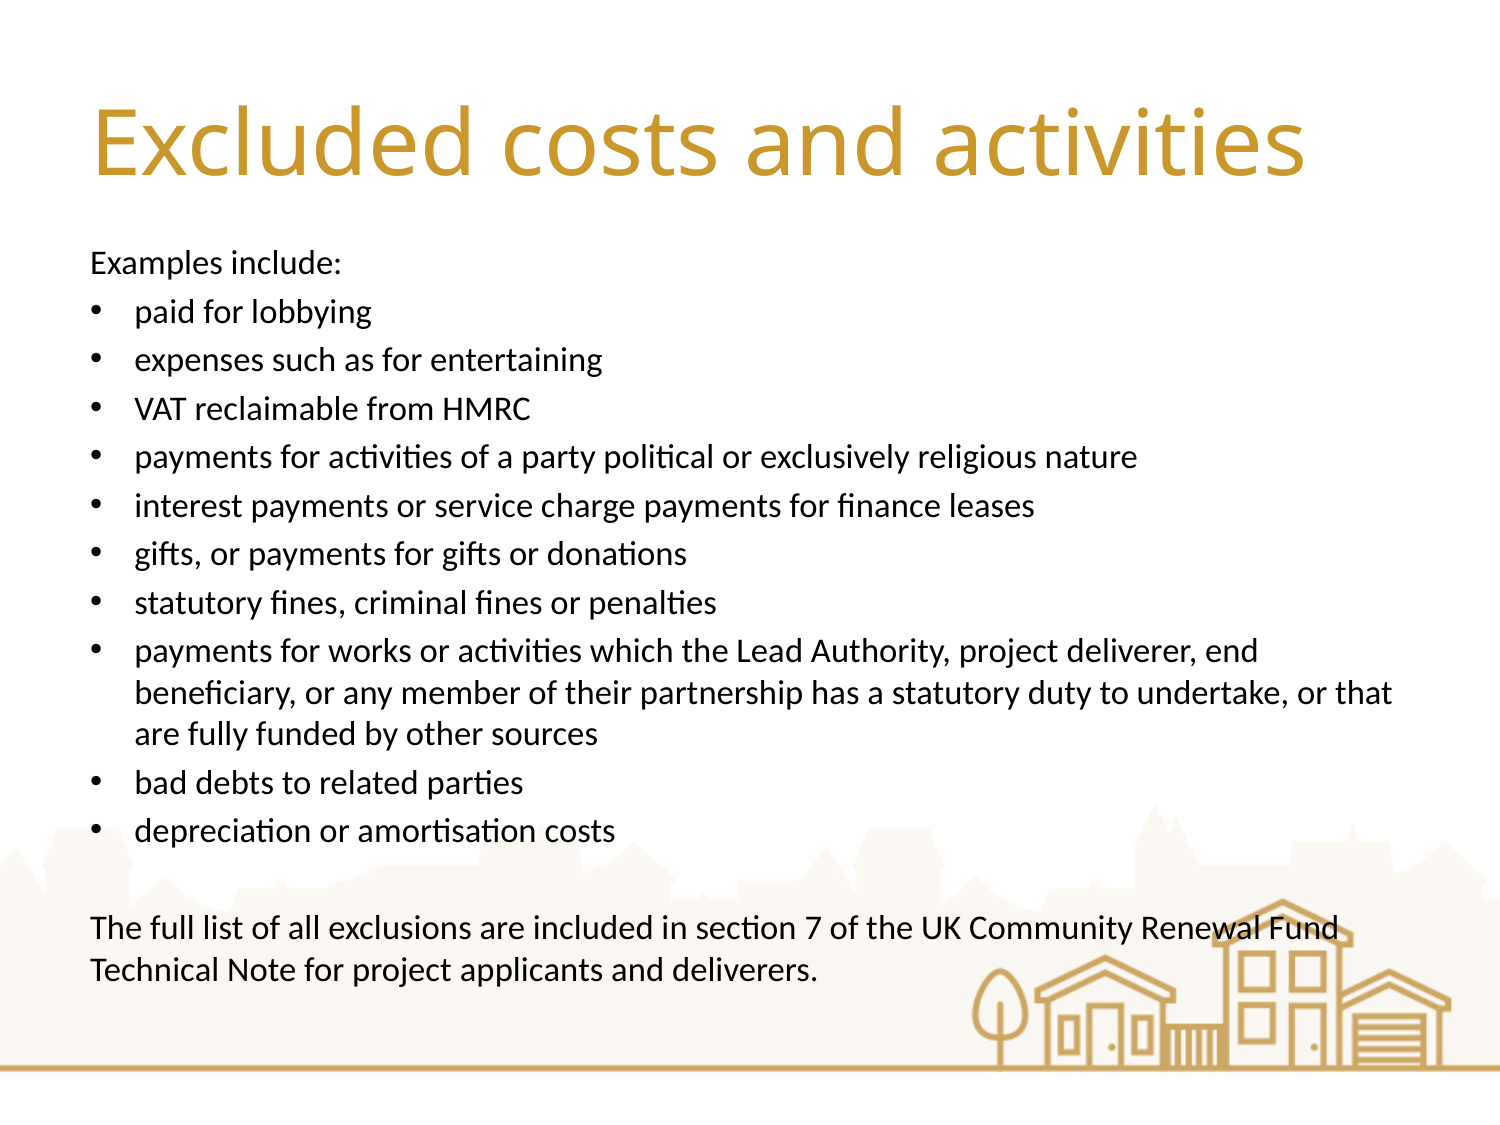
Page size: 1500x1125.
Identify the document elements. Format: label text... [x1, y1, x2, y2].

picture [0, 285, 1500, 1125]
title Excluded costs and activities [75, 45, 1425, 232]
list Examples include: paid for lobbying expenses such as for entertaining VAT reclaimable from HMRC payments for activities of a party political or exclusively religious nature interest payments or service charge payments for finance leases gifts, or payments for gifts or donations statutory fines, criminal fines or penalties payments for works or activities which the Lead Authority, project deliverer, end beneficiary, or any member of their partnership has a statutory duty to undertake, or that are fully funded by other sources bad debts to related parties depreciation or amortisation costs The full list of all exclusions are included in section 7 of the UK Community Renewal Fund Technical Note for project applicants and deliverers. [75, 232, 1425, 1005]
